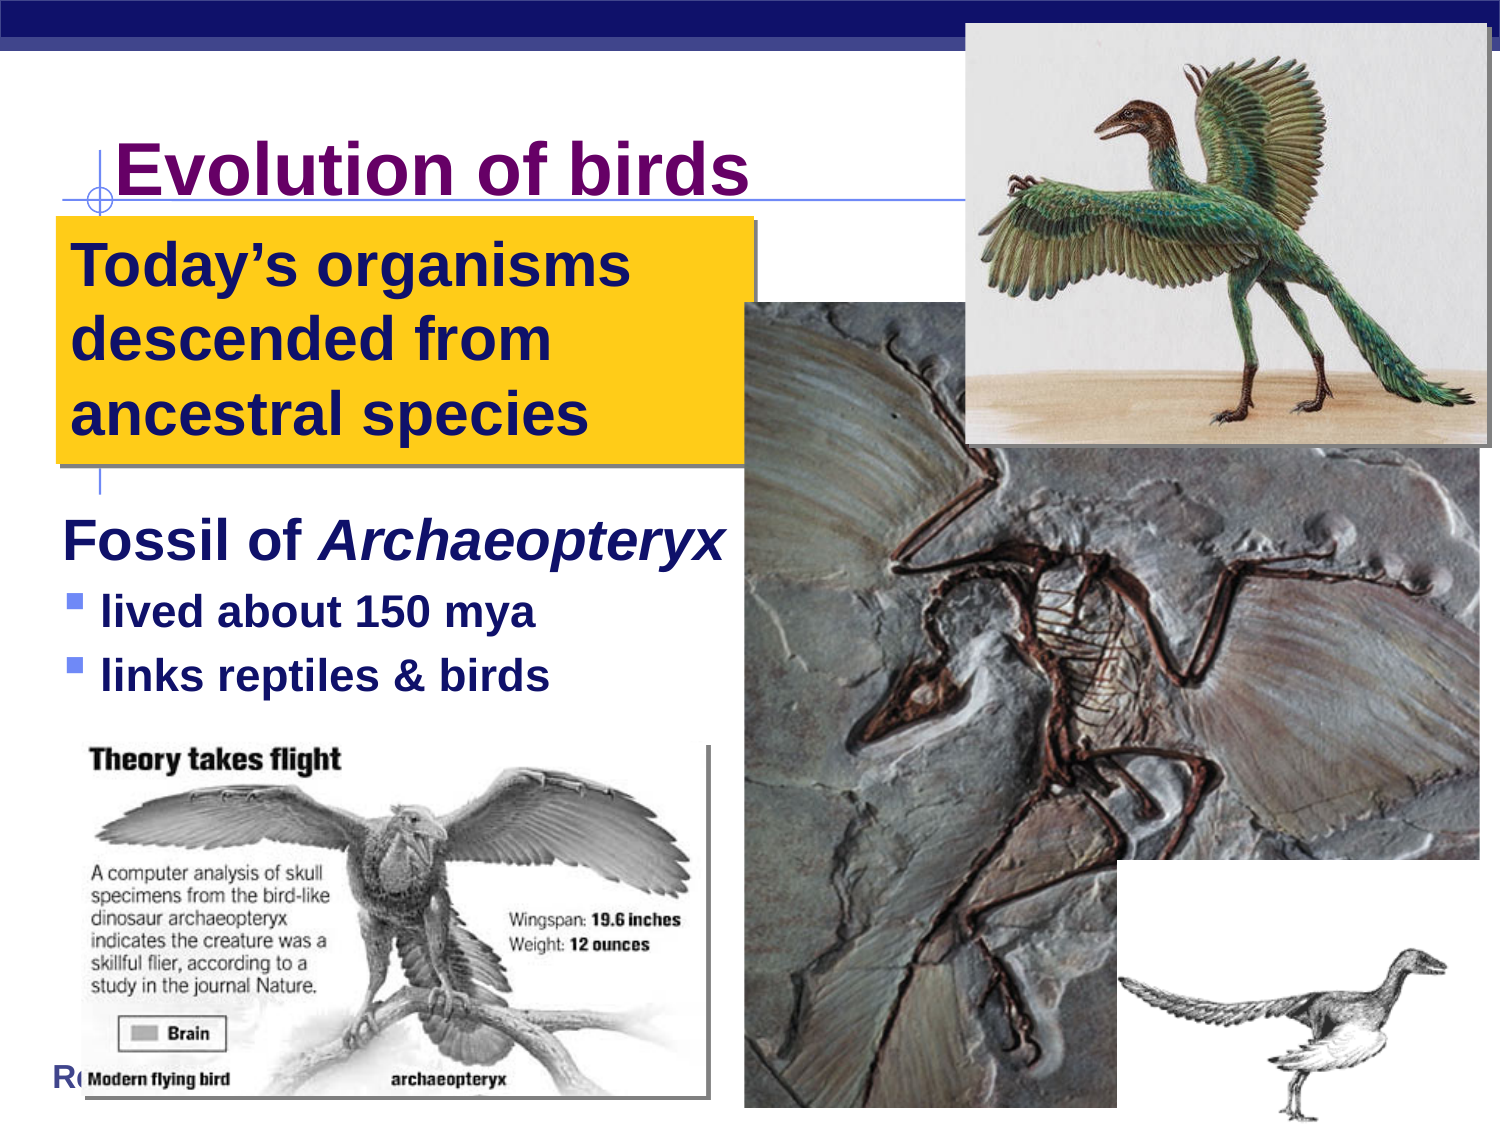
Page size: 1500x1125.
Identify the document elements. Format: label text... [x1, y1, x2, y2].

list Fossil of Archaeopteryx lived about 150 mya links reptiles & birds [47, 494, 738, 727]
picture [80, 741, 707, 1096]
picture [744, 23, 1500, 1125]
text_box Today’s organisms descended from ancestral species [55, 216, 754, 464]
title Evolution of birds [99, 112, 960, 238]
